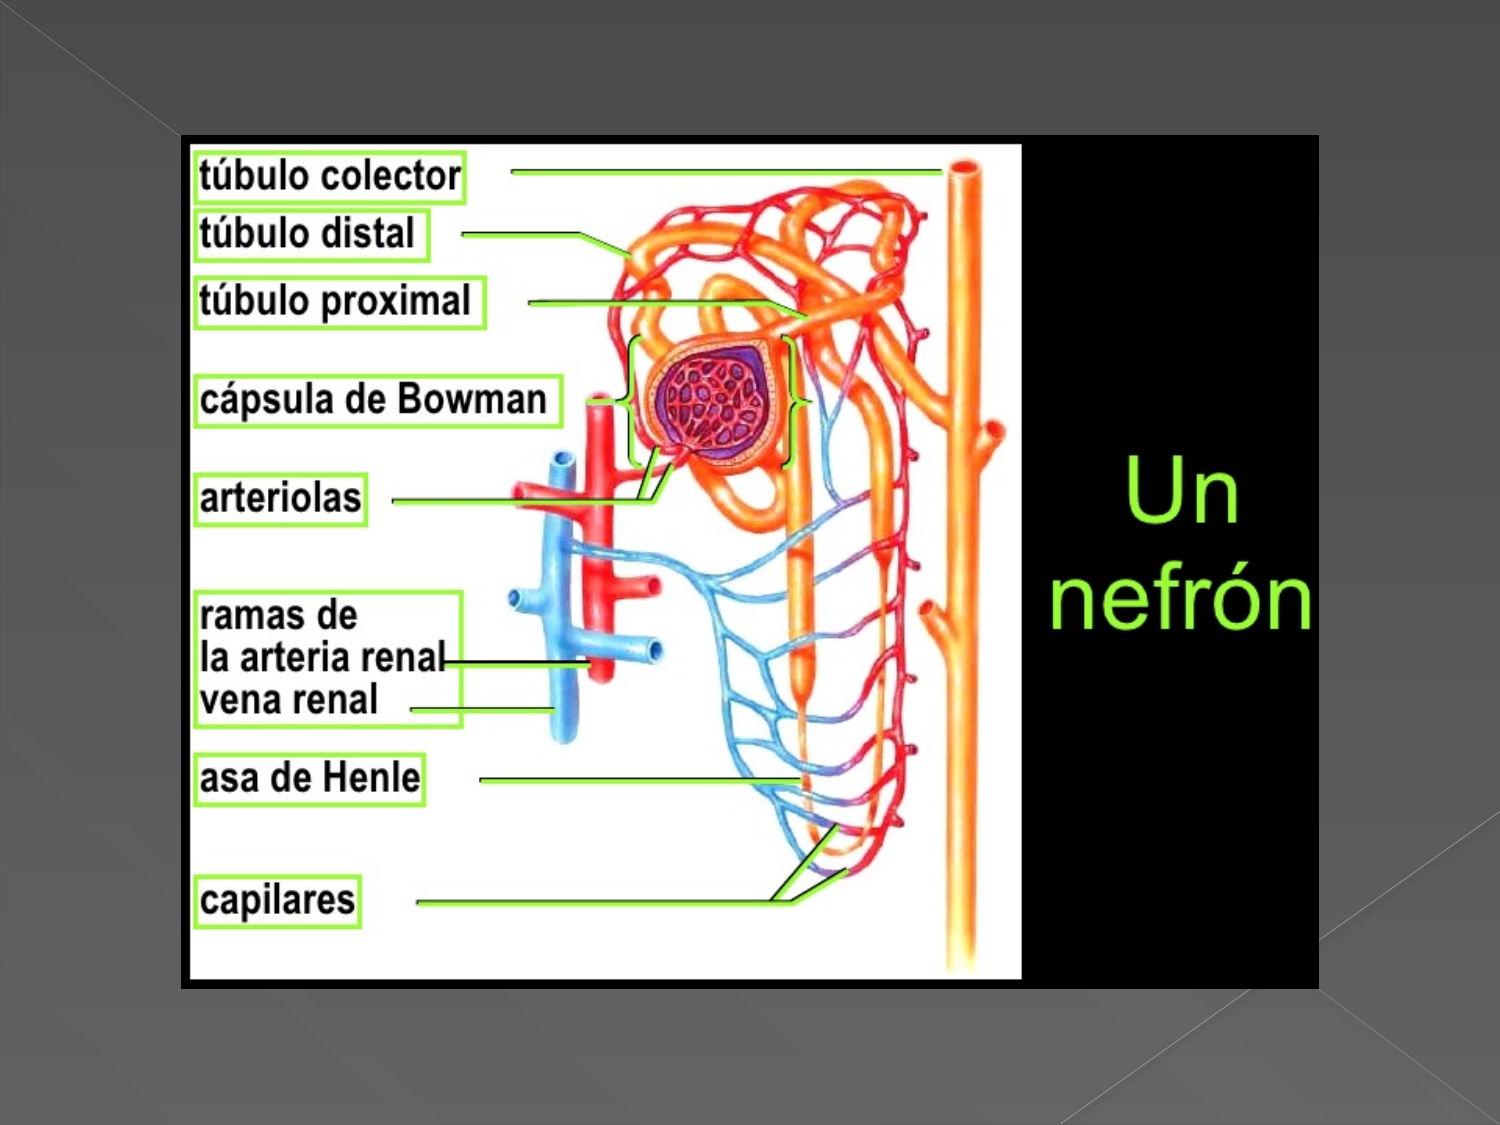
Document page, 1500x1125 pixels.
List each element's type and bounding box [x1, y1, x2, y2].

picture [180, 135, 1319, 990]
